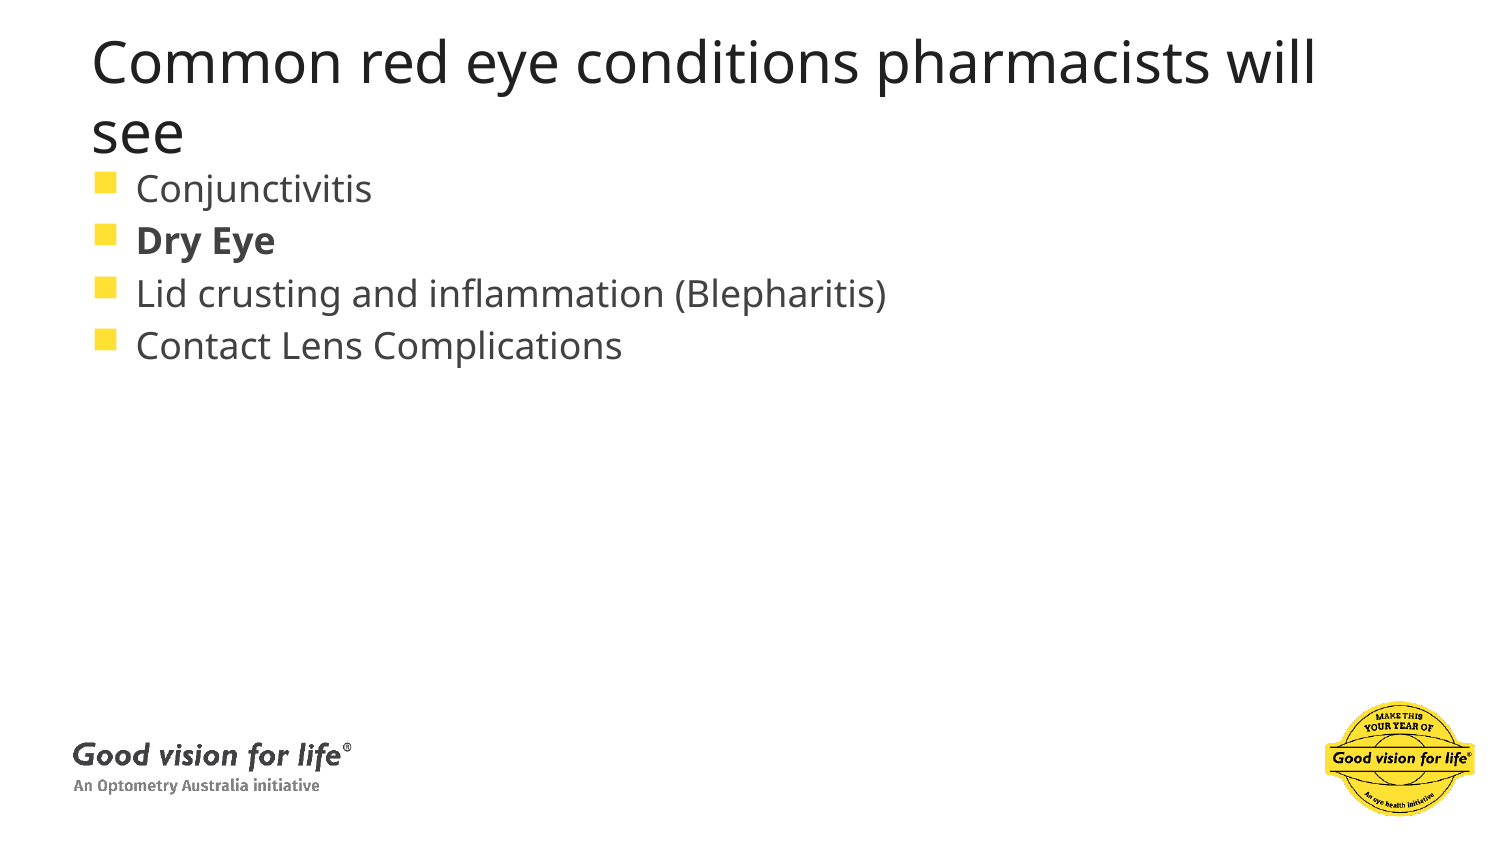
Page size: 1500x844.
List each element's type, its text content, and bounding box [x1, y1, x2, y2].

list Conjunctivitis Dry Eye Lid crusting and inflammation (Blepharitis) Contact Lens Complications [76, 157, 1424, 667]
picture [53, 740, 366, 813]
title Common red eye conditions pharmacists will see [76, 50, 1424, 140]
picture [1299, 675, 1500, 844]
